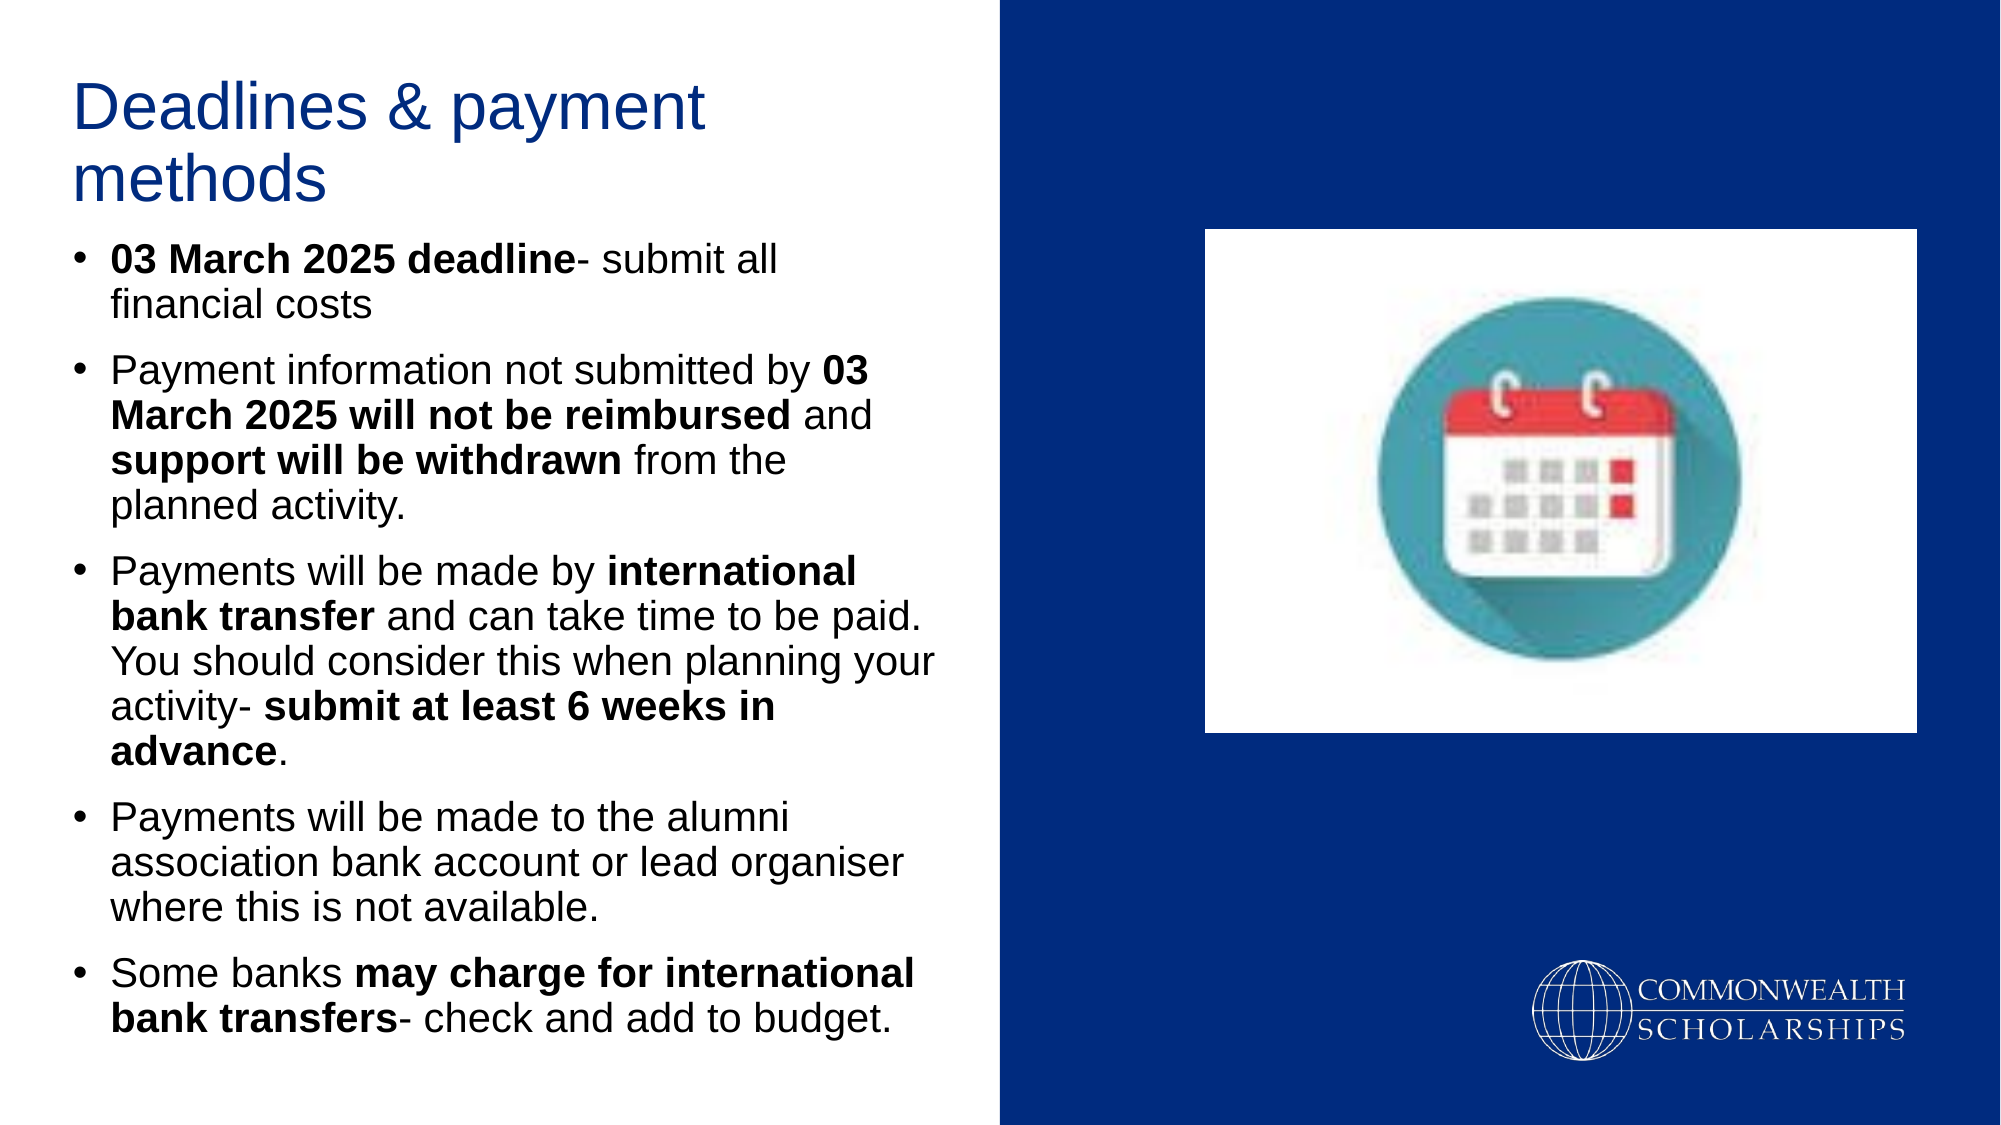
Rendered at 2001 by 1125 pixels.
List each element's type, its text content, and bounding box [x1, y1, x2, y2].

picture [1205, 229, 1917, 733]
list 03 March 2025 deadline- submit all financial costs Payment information not submitted by 03 March 2025 will not be reimbursed and support will be withdrawn from the planned activity. Payments will be made by international bank transfer and can take time to be paid. You should consider this when planning your activity- submit at least 6 weeks in advance. Payments will be made to the alumni association bank account or lead organiser where this is not available. Some banks may charge for international bank transfers- check and add to budget. [57, 230, 954, 1061]
picture [1532, 960, 1905, 1061]
list Deadlines & payment methods [57, 64, 954, 155]
